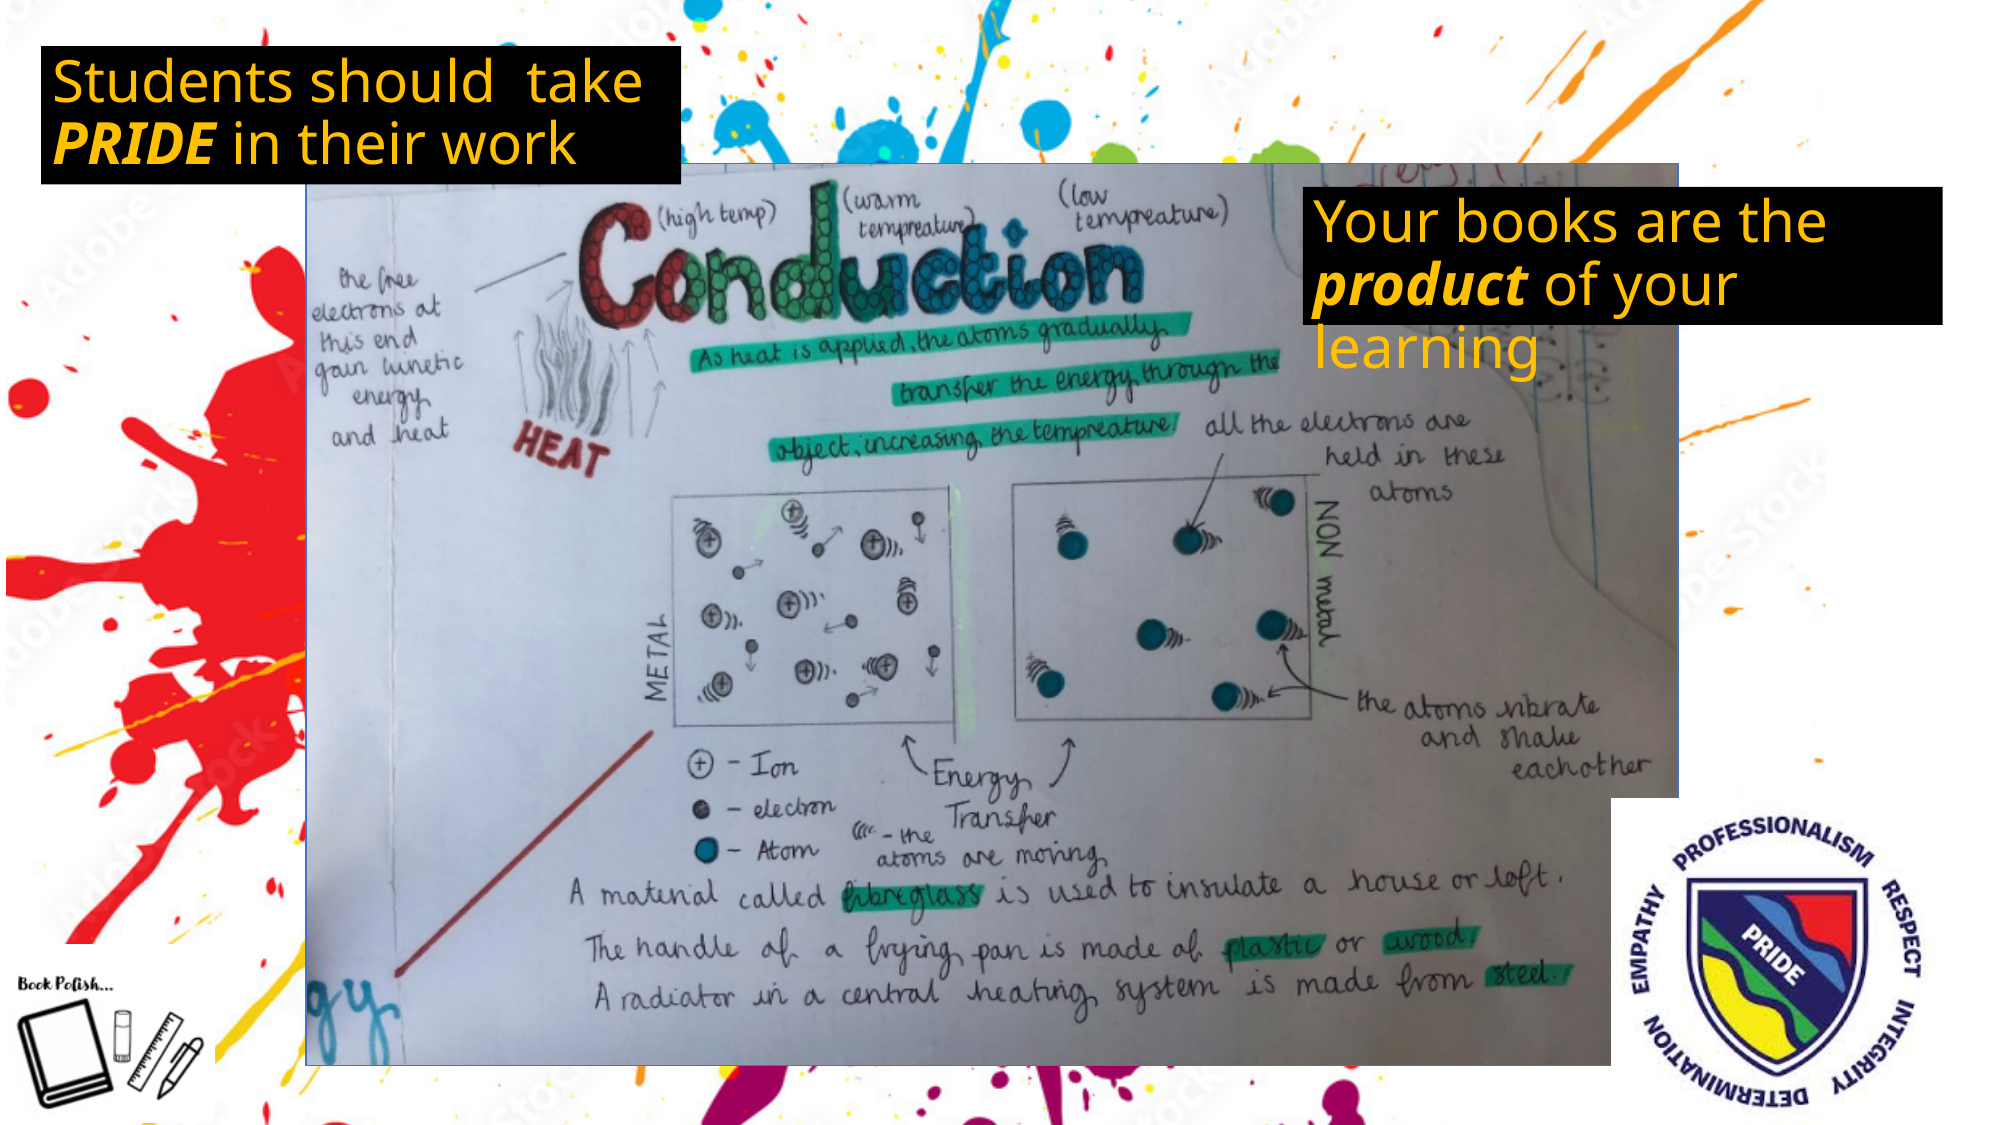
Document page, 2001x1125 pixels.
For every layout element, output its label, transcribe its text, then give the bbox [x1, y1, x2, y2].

picture [6, 0, 1940, 1125]
text_box Your books are the product of your learning [1826, 186, 1943, 325]
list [306, 164, 1678, 1065]
